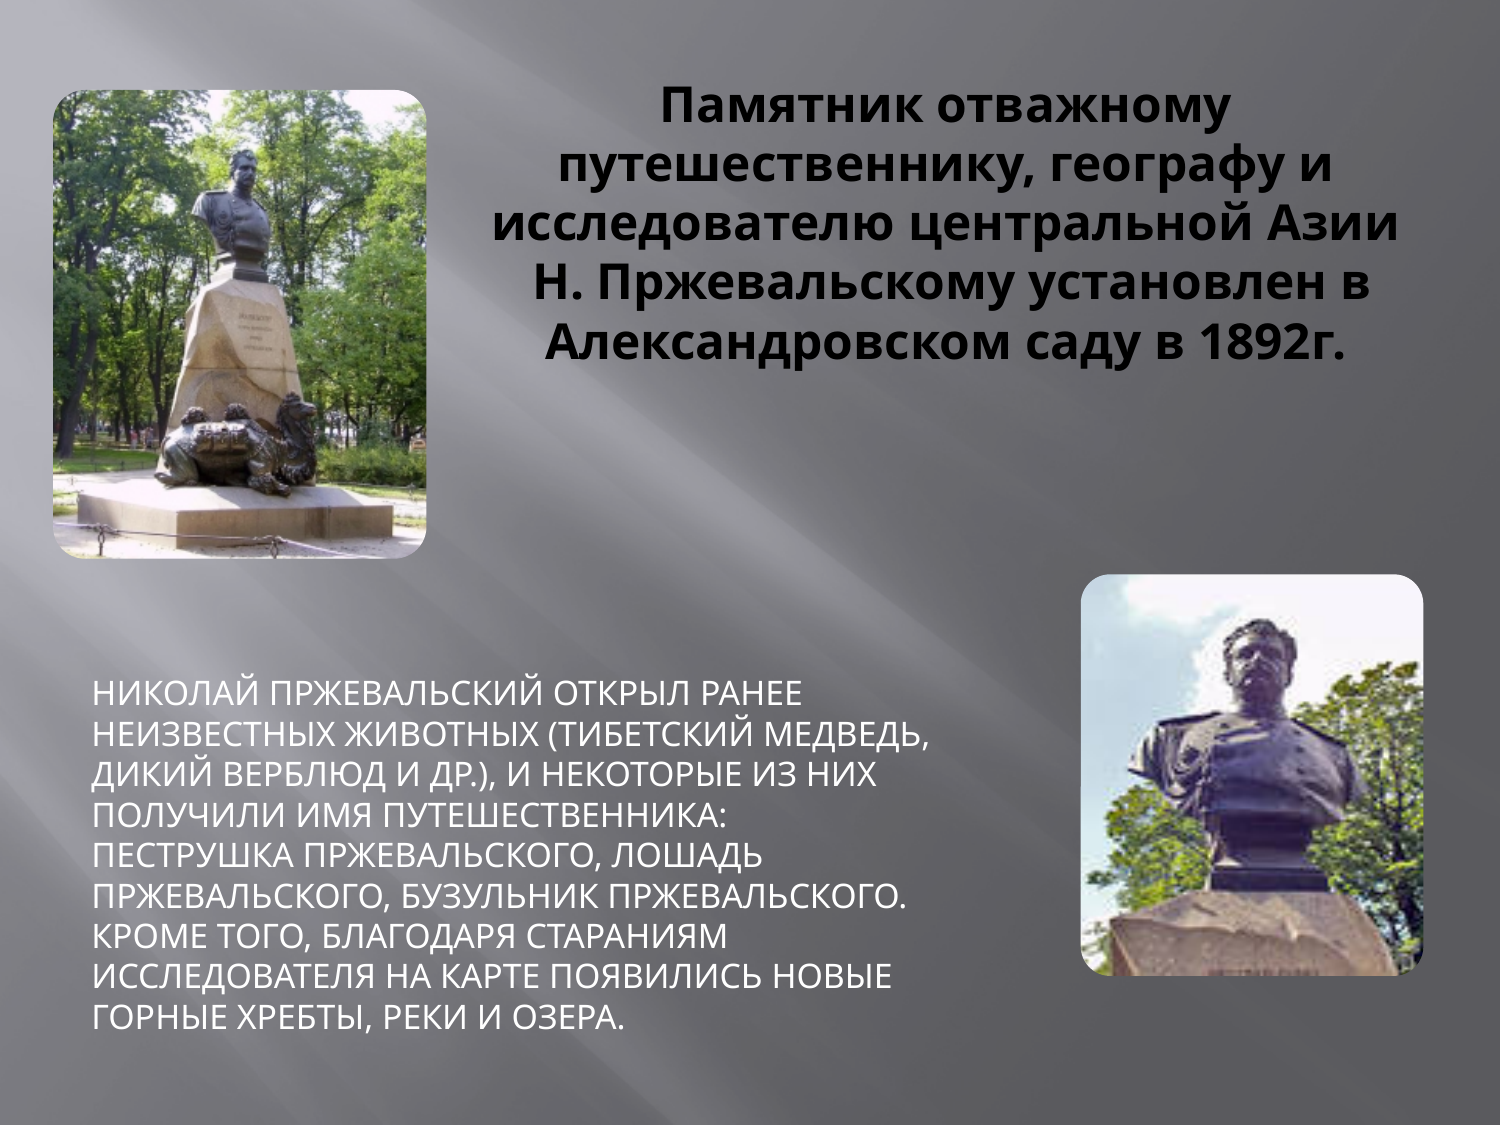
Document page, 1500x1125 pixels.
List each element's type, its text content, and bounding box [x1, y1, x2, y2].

picture [1080, 574, 1424, 977]
list Николай Пржевальский открыл ранее неизвестных животных (тибетский медведь, дикий верблюд и др.), и некоторые из них получили имя путешественника: пеструшка Пржевальского, лошадь Пржевальского, бузульник Пржевальского. Кроме того, благодаря стараниям исследователя на карте появились новые горные хребты, реки и озера. [76, 609, 951, 1047]
picture [52, 89, 427, 559]
title Памятник отважному путешественнику, географу и исследователю центральной Азии Н. Пржевальскому установлен в Александровском саду в 1892г. [466, 44, 1425, 398]
